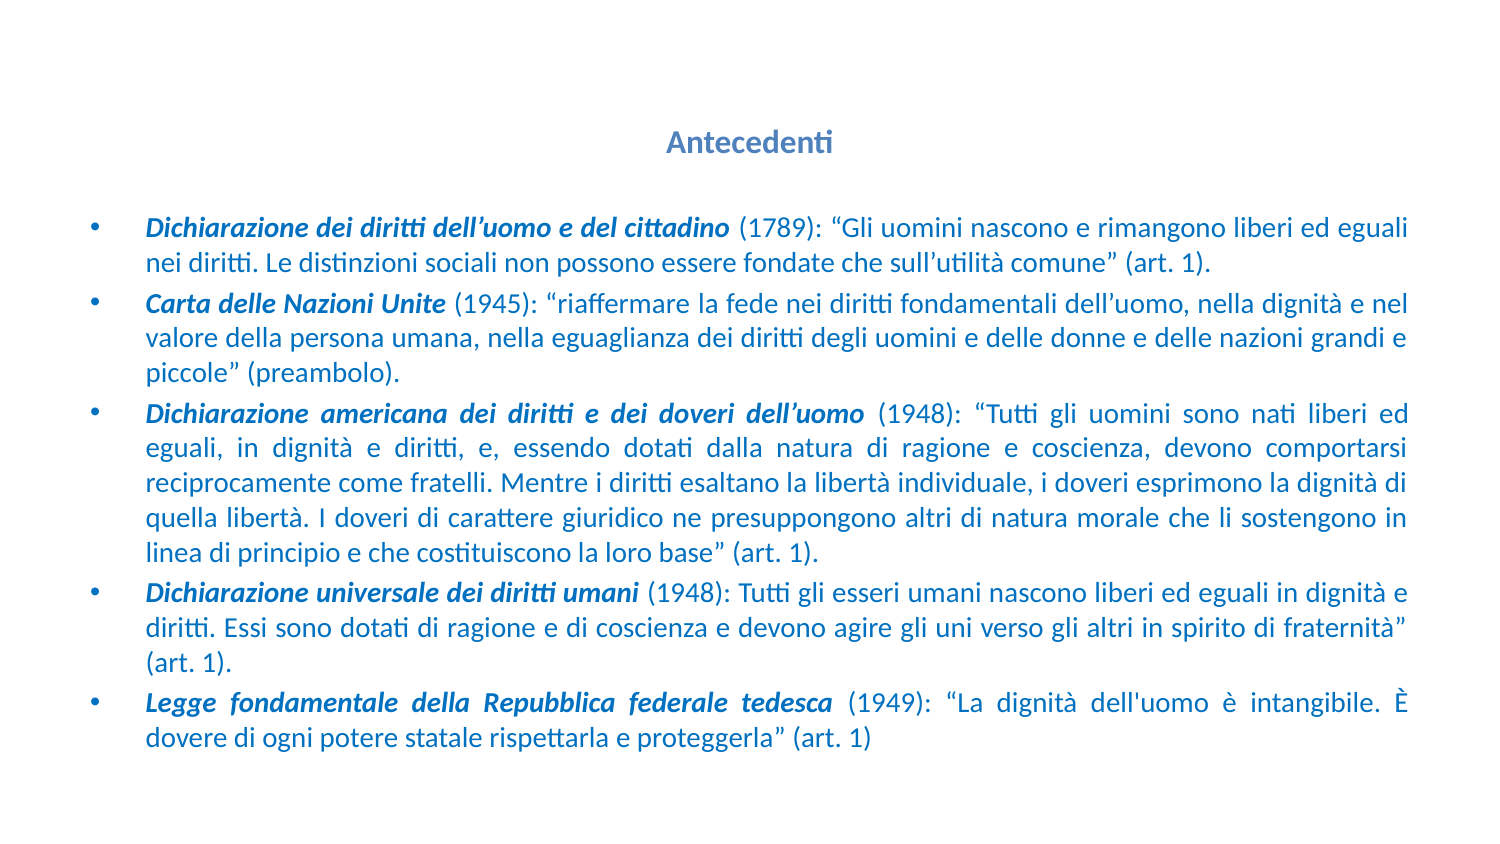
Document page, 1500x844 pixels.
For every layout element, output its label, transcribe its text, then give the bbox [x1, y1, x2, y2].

title Antecedenti [75, 110, 1425, 170]
list Dichiarazione dei diritti dell’uomo e del cittadino (1789): “Gli uomini nascono e rimangono liberi ed eguali nei diritti. Le distinzioni sociali non possono essere fondate che sull’utilità comune” (art. 1). Carta delle Nazioni Unite (1945): “riaffermare la fede nei diritti fondamentali dell’uomo, nella dignità e nel valore della persona umana, nella eguaglianza dei diritti degli uomini e delle donne e delle nazioni grandi e piccole” (preambolo). Dichiarazione americana dei diritti e dei doveri dell’uomo (1948): “Tutti gli uomini sono nati liberi ed eguali, in dignità e diritti, e, essendo dotati dalla natura di ragione e coscienza, devono comportarsi reciprocamente come fratelli. Mentre i diritti esaltano la libertà individuale, i doveri esprimono la dignità di quella libertà. I doveri di carattere giuridico ne presuppongono altri di natura morale che li sostengono in linea di principio e che costituiscono la loro base” (art. 1). Dichiarazione universale dei diritti umani (1948): Tutti gli esseri umani nascono liberi ed eguali in dignità e diritti. Essi sono dotati di ragione e di coscienza e devono agire gli uni verso gli altri in spirito di fraternità” (art. 1). Legge fondamentale della Repubblica federale tedesca (1949): “La dignità dell'uomo è intangibile. È dovere di ogni potere statale rispettarla e proteggerla” (art. 1) [75, 201, 1425, 761]
